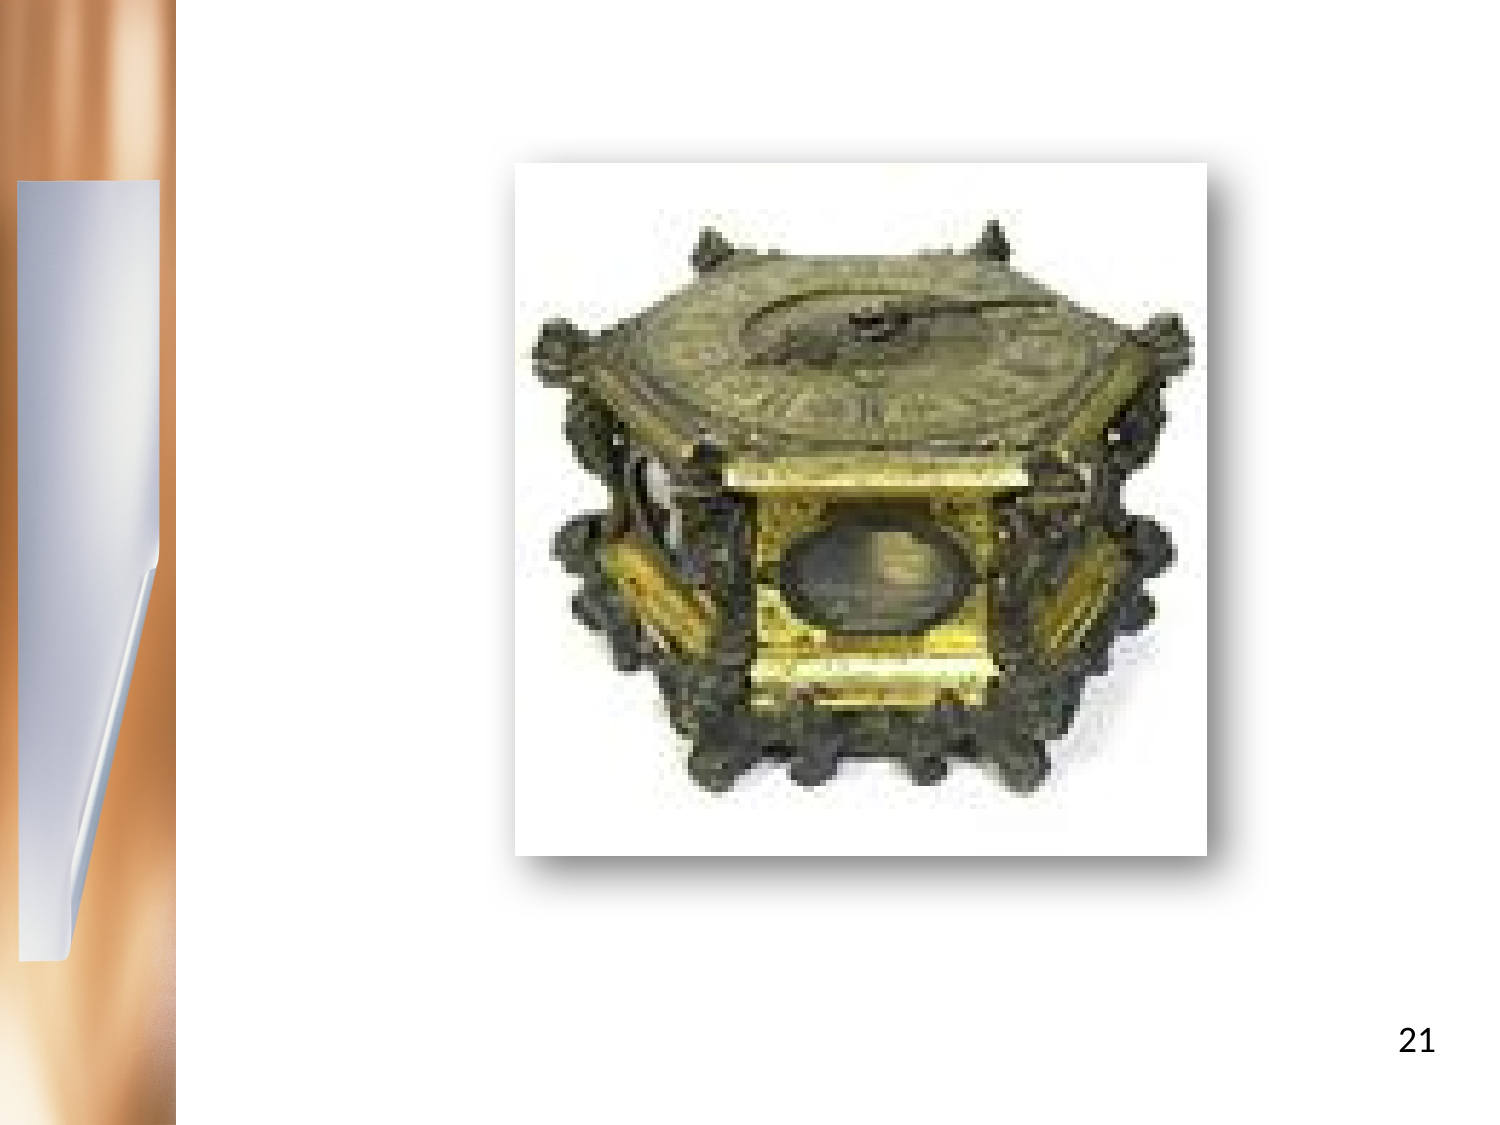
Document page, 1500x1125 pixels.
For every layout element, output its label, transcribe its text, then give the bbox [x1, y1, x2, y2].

picture [515, 163, 1208, 856]
picture [0, 0, 176, 1125]
text_box 21 [1383, 1007, 1451, 1068]
